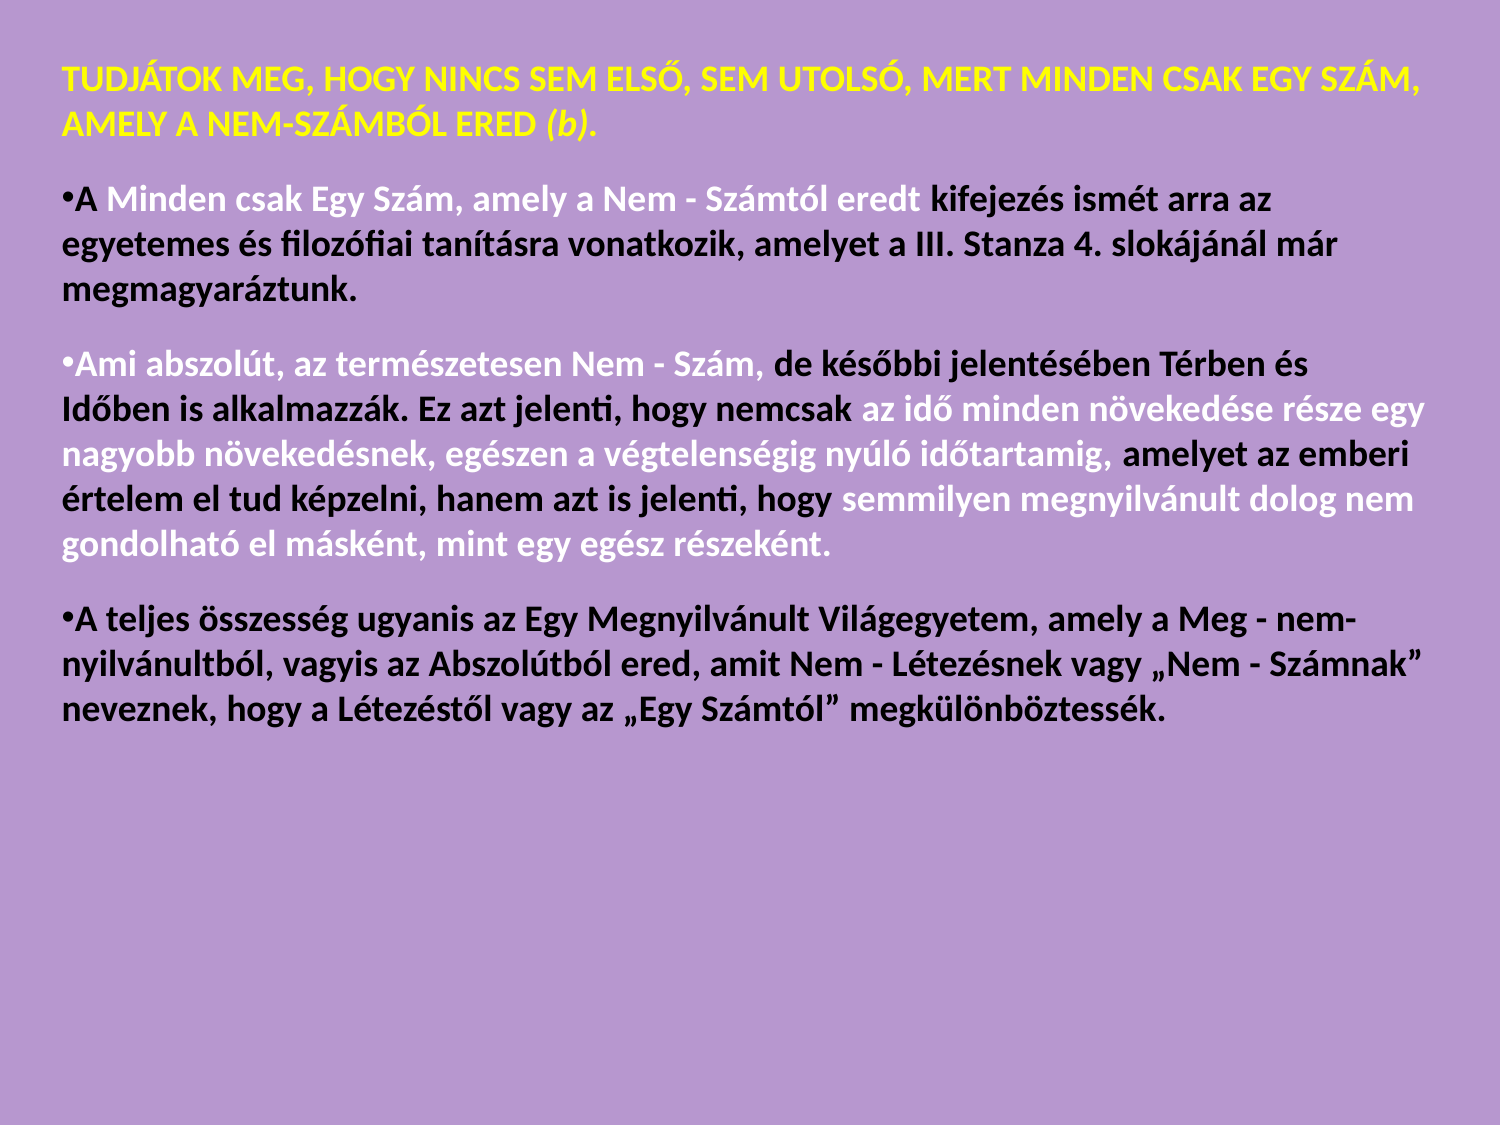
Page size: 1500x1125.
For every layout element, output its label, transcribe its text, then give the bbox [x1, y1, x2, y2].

text_box TUDJÁTOK MEG, HOGY NINCS SEM ELSŐ, SEM UTOLSÓ, MERT MINDEN CSAK EGY SZÁM, AMELY A NEM-SZÁMBÓL ERED (b). A Minden csak Egy Szám, amely a Nem - Számtól eredt kifejezés ismét arra az egyetemes és filozófiai tanításra vonatkozik, amelyet a III. Stanza 4. slokájánál már megmagyaráztunk. Ami abszolút, az természetesen Nem - Szám, de későbbi jelentésében Térben és Időben is alkalmazzák. Ez azt jelenti, hogy nemcsak az idő minden növekedése része egy nagyobb növekedésnek, egészen a végtelenségig nyúló időtartamig, amelyet az emberi értelem el tud képzelni, hanem azt is jelenti, hogy semmilyen megnyilvánult dolog nem gondolható el másként, mint egy egész részeként. A teljes összesség ugyanis az Egy Megnyilvánult Világegyetem, amely a Meg - nem-nyilvánultból, vagyis az Abszolútból ered, amit Nem - Létezésnek vagy „Nem - Számnak” neveznek, hogy a Létezéstől vagy az „Egy Számtól” megkülönböztessék. [46, 46, 1442, 737]
